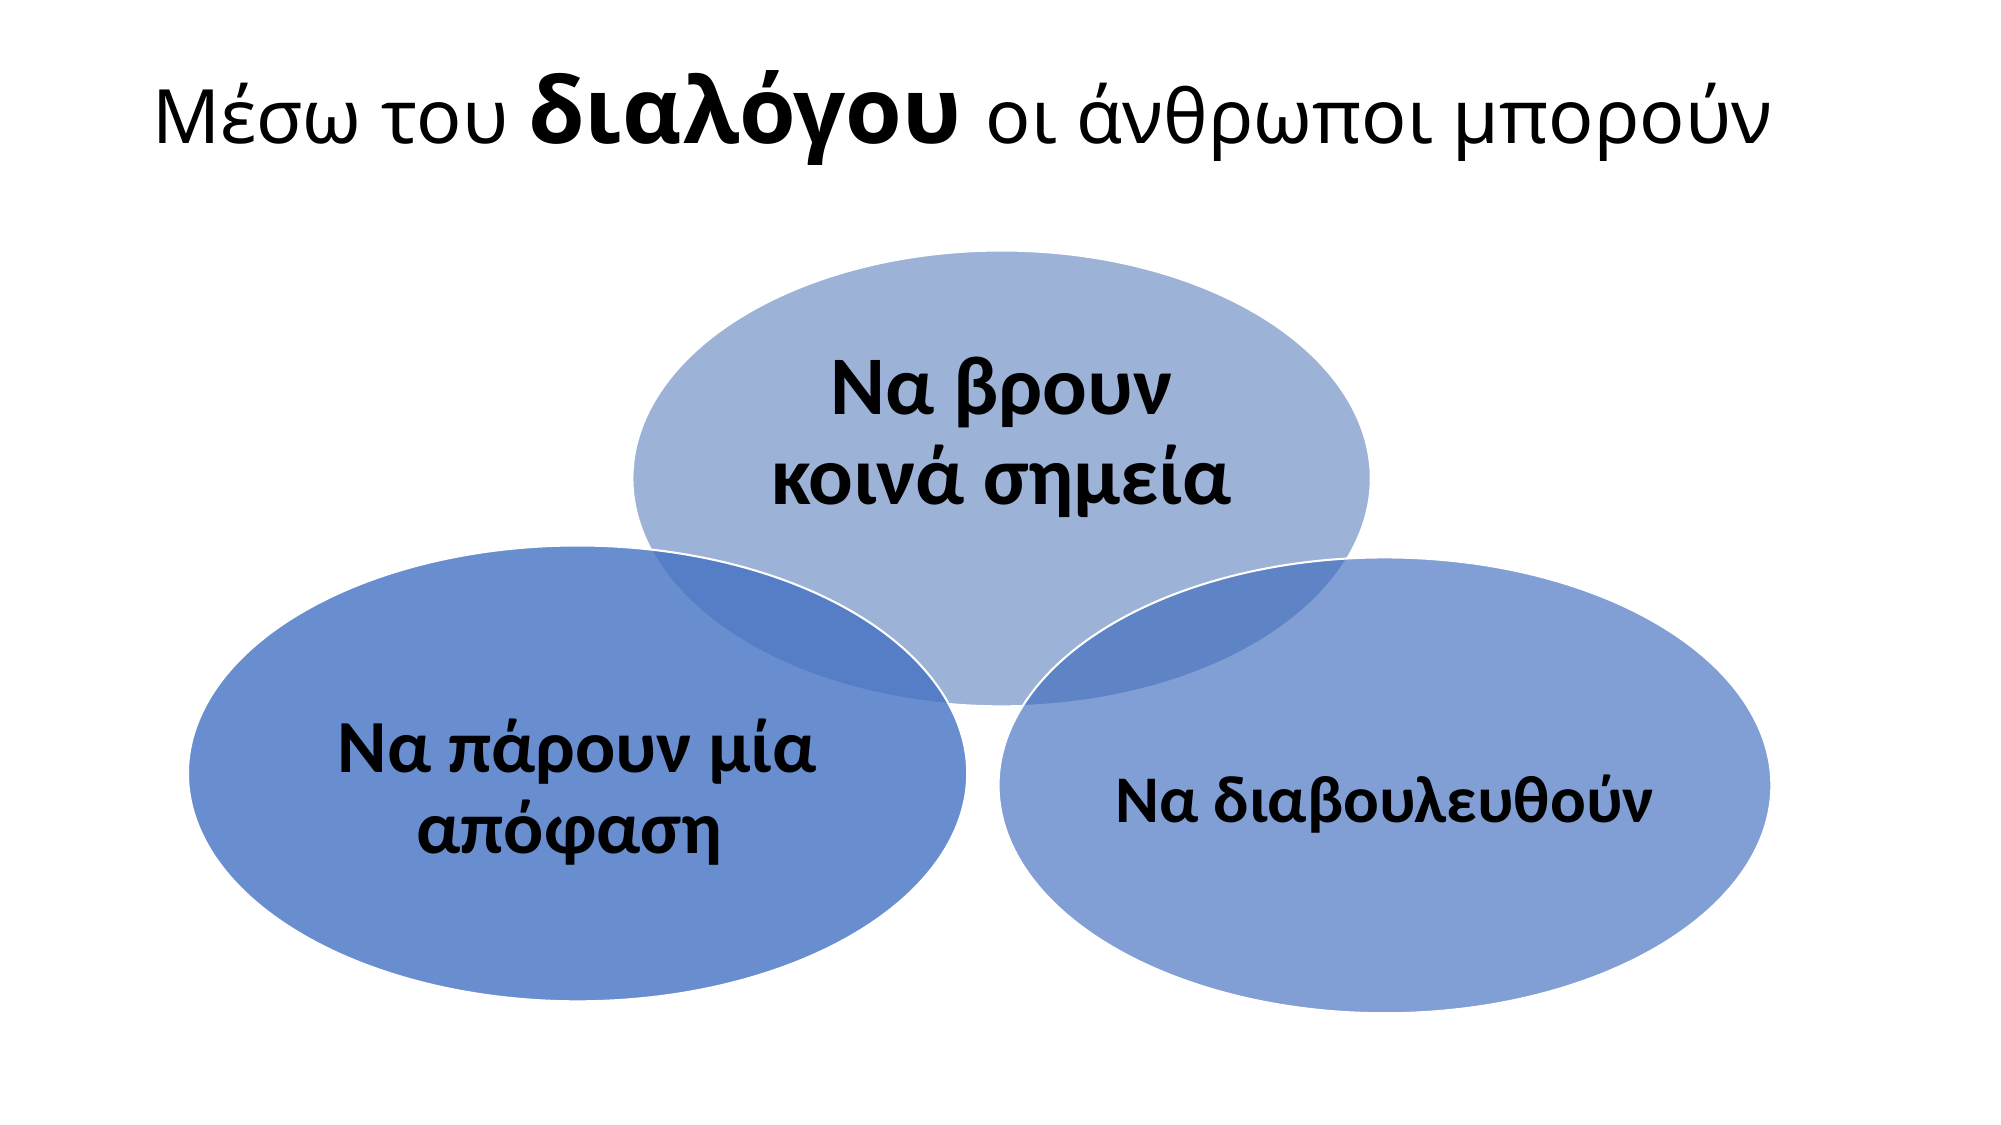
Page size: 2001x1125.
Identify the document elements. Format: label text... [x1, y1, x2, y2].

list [137, 228, 1863, 1014]
title Μέσω του διαλόγου οι άνθρωποι μπορούν [137, 59, 1863, 228]
